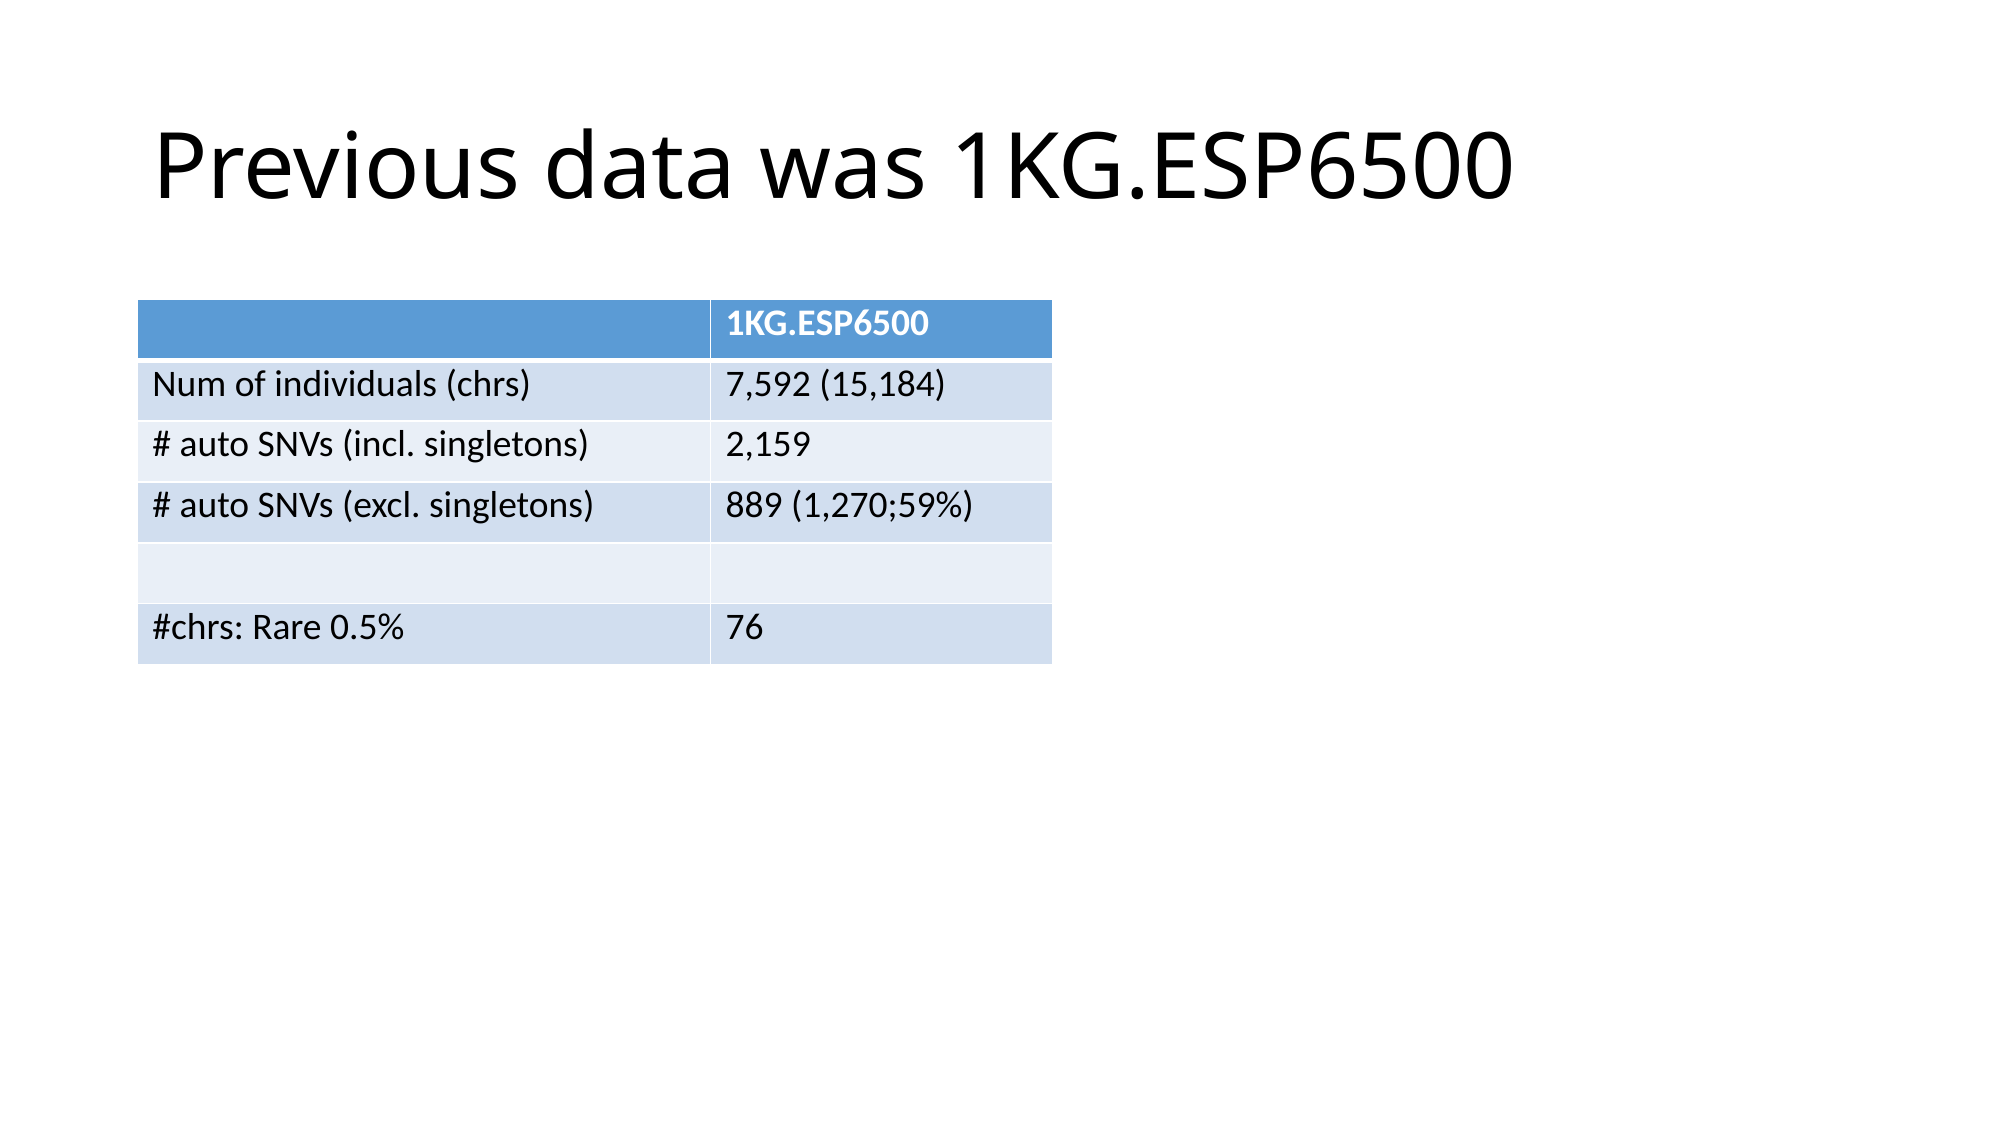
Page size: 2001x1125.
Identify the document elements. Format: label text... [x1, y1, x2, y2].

table_cell Num of individuals (chrs) [138, 363, 710, 420]
table_cell [138, 544, 710, 603]
title Previous data was 1KG.ESP6500 [137, 59, 1863, 278]
table_cell # auto SNVs (incl. singletons) [138, 422, 710, 481]
table_cell 76 [711, 604, 1052, 664]
table_header [138, 300, 710, 358]
table_header 1KG.ESP6500 [711, 300, 1052, 358]
table_cell 889 (1,270;59%) [711, 483, 1052, 542]
table_cell [711, 544, 1052, 603]
table_cell # auto SNVs (excl. singletons) [138, 483, 710, 542]
table_cell 7,592 (15,184) [711, 363, 1052, 420]
table_cell 2,159 [711, 422, 1052, 481]
table_cell #chrs: Rare 0.5% [138, 604, 710, 664]
